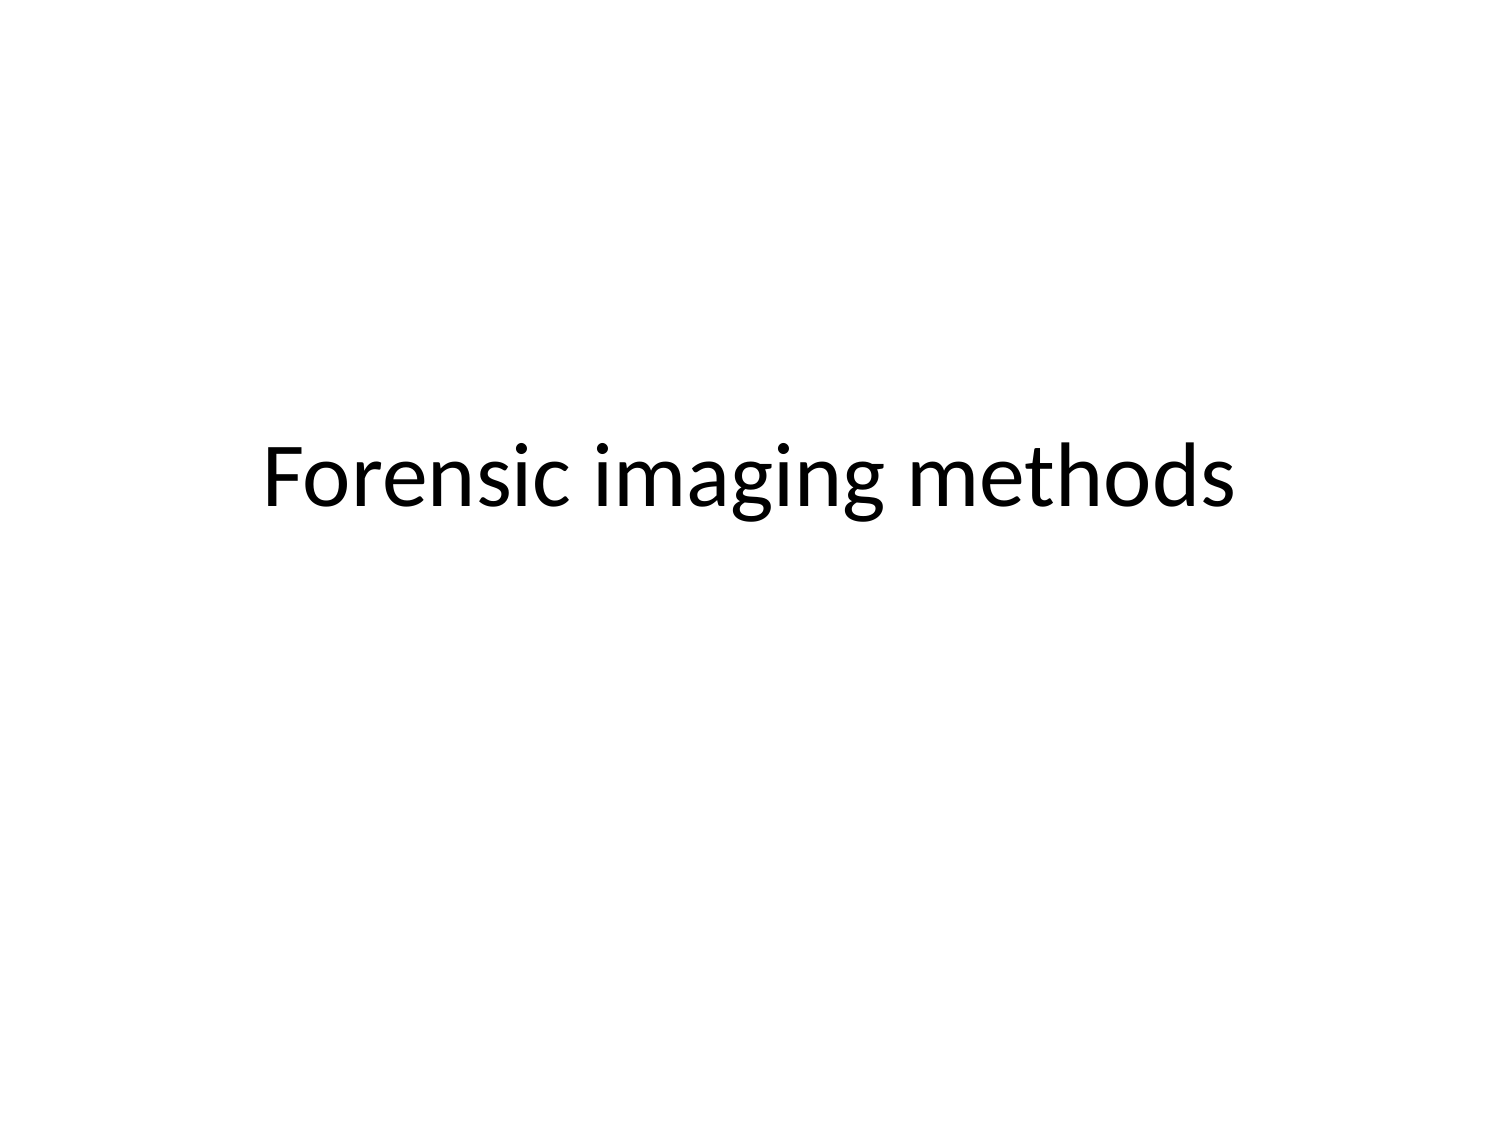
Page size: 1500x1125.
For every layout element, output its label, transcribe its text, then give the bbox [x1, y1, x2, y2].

title Forensic imaging methods [112, 349, 1388, 591]
